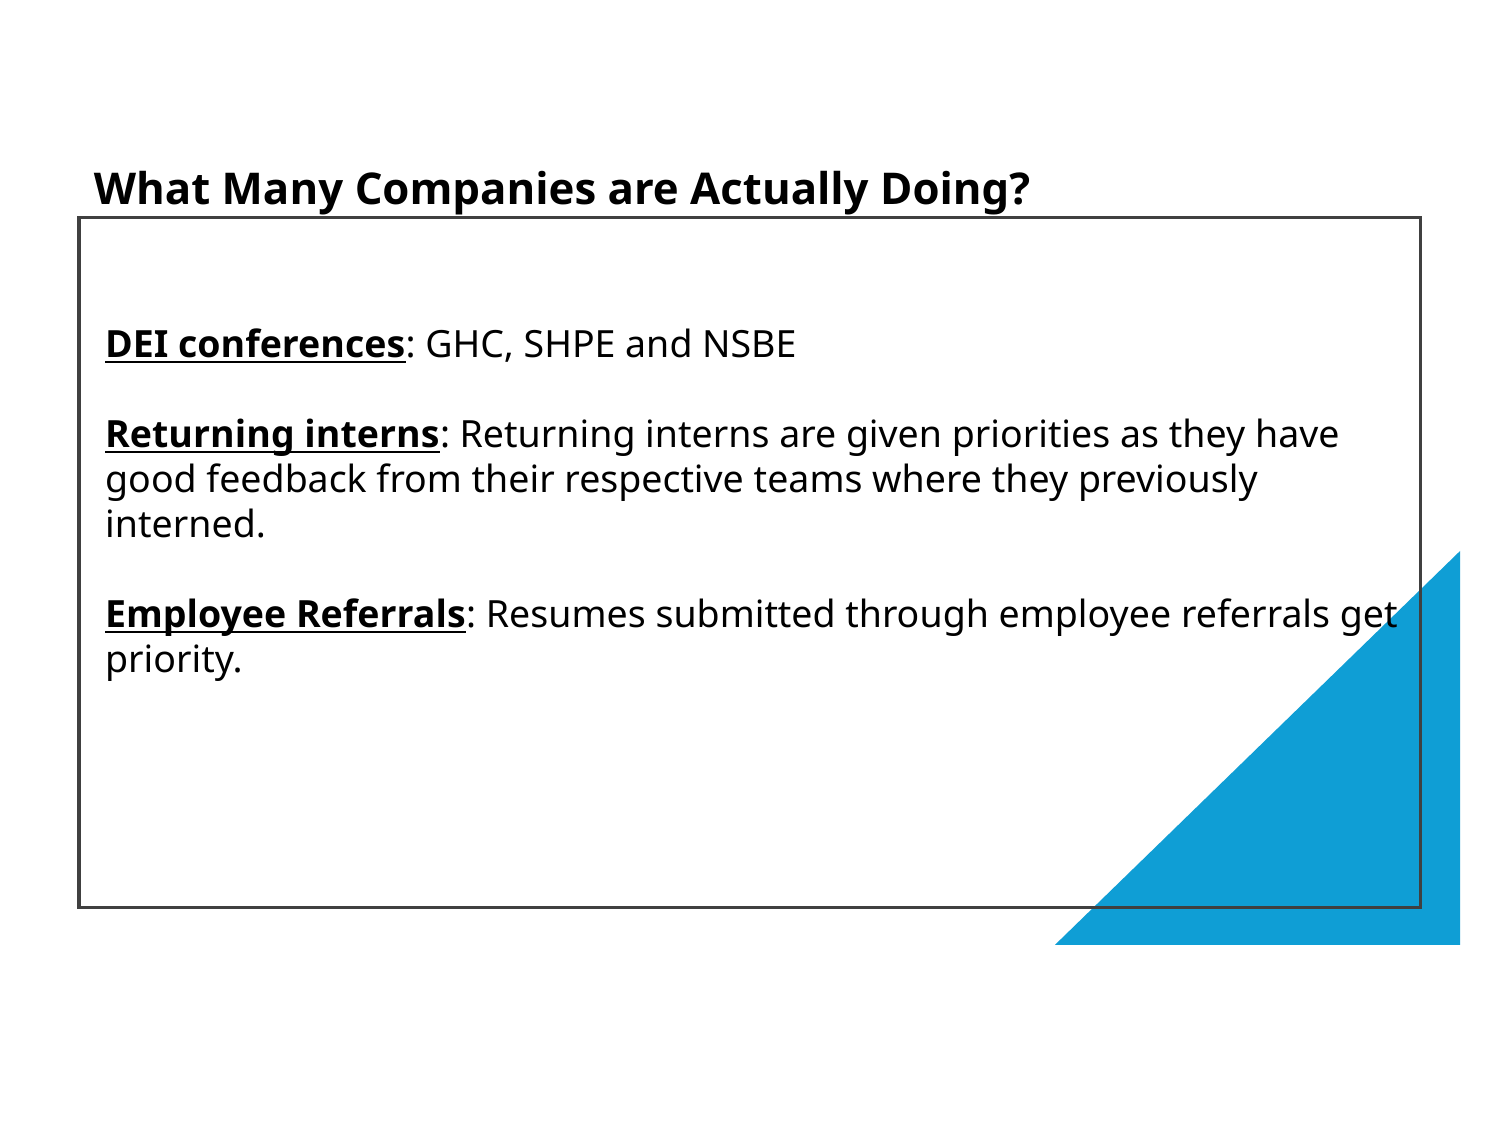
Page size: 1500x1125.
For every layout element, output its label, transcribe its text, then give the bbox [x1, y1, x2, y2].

text_box What Many Companies are Actually Doing? [78, 152, 1148, 221]
text_box DEI conferences: GHC, SHPE and NSBE Returning interns: Returning interns are given priorities as they have good feedback from their respective teams where they previously interned. Employee Referrals: Resumes submitted through employee referrals get priority. [90, 312, 1441, 756]
text_box [0, 139, 1500, 986]
text_box [1051, 547, 1462, 947]
text_box [77, 216, 1422, 909]
